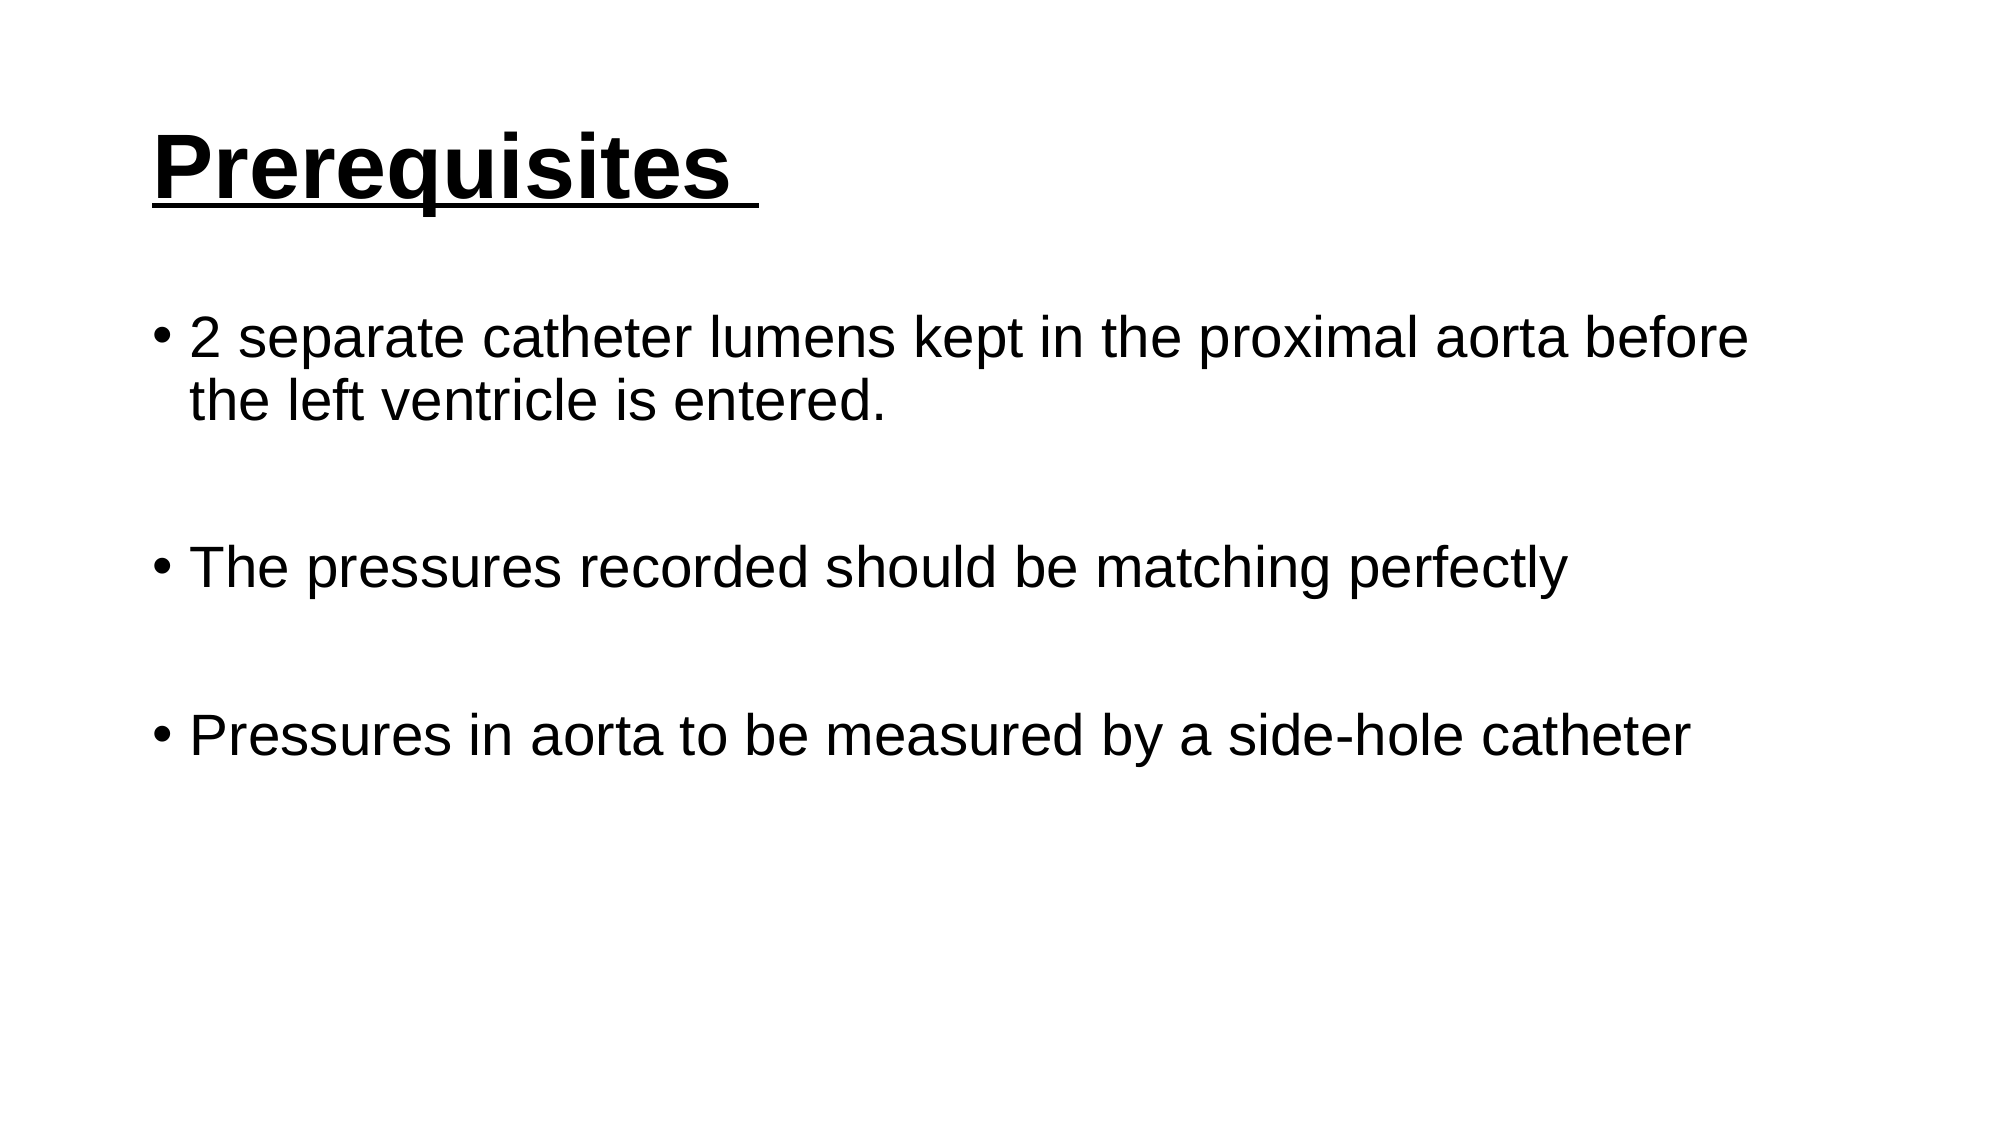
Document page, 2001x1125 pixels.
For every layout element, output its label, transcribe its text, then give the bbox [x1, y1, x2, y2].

title Prerequisites [137, 59, 1863, 278]
list 2 separate catheter lumens kept in the proximal aorta before the left ventricle is entered. The pressures recorded should be matching perfectly Pressures in aorta to be measured by a side-hole catheter [137, 299, 1863, 1014]
